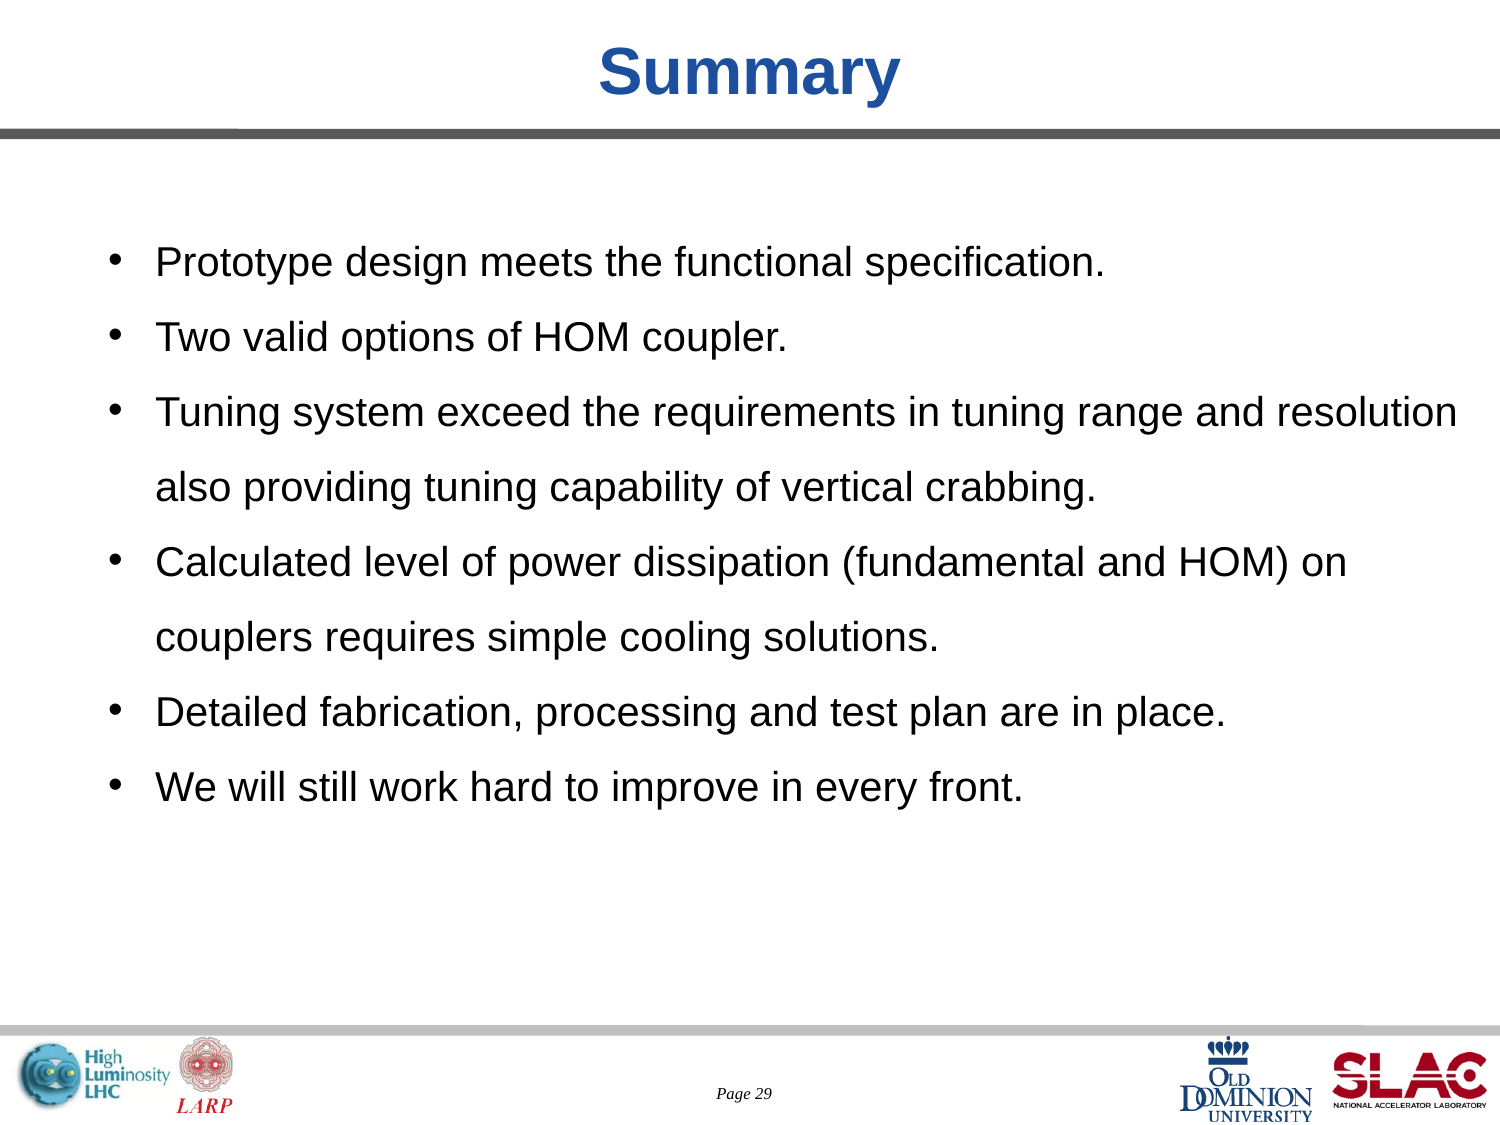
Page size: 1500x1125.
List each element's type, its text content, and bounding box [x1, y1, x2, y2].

picture [12, 1037, 233, 1114]
title Summary [0, 0, 1500, 136]
text_box Prototype design meets the functional specification. Two valid options of HOM coupler. Tuning system exceed the requirements in tuning range and resolution also providing tuning capability of vertical crabbing. Calculated level of power dissipation (fundamental and HOM) on couplers requires simple cooling solutions. Detailed fabrication, processing and test plan are in place. We will still work hard to improve in every front. [93, 202, 1476, 1042]
picture [1332, 1052, 1487, 1108]
